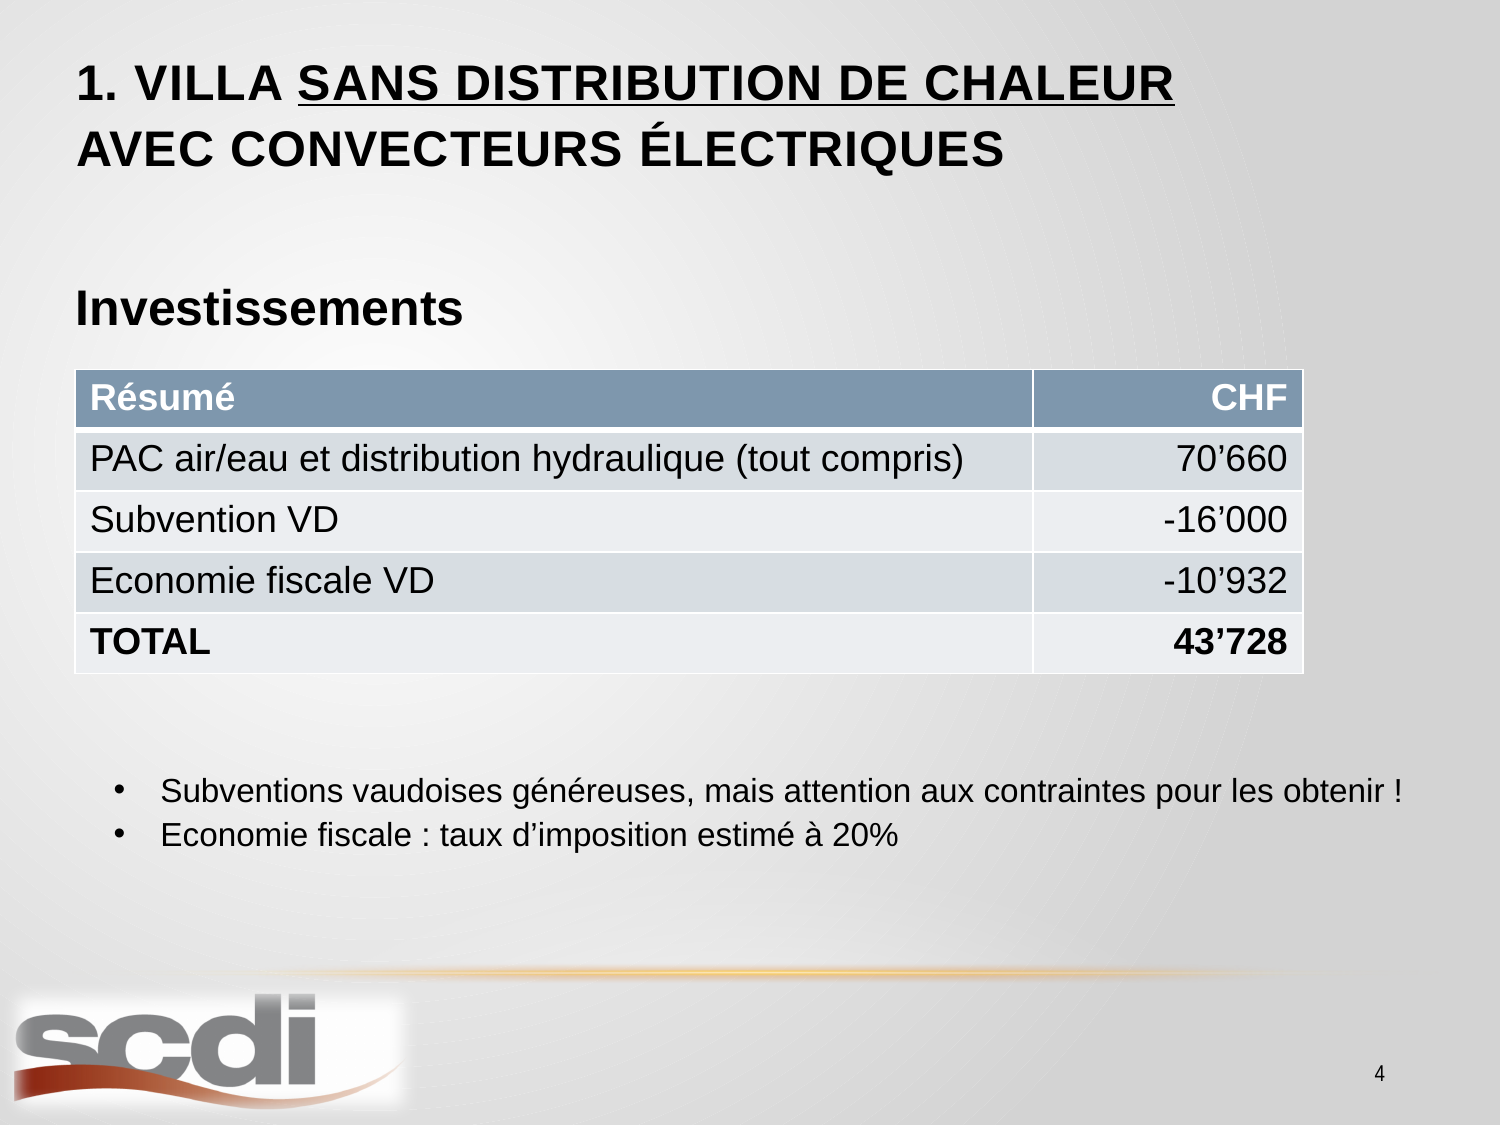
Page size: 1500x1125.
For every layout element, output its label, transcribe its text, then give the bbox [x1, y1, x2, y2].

text_box Investissements [61, 261, 1387, 343]
table_cell TOTAL [76, 614, 1032, 673]
slide_number 4 [1237, 1042, 1400, 1103]
table_cell 70’660 [1034, 433, 1302, 490]
table_cell Subvention VD [76, 492, 1032, 551]
text_box Subventions vaudoises généreuses, mais attention aux contraintes pour les obtenir ! Economie fiscale : taux d’imposition estimé à 20% [23, 757, 1424, 861]
title 1. Villa sans distribution de chaleur avec convecteurs électriques [61, 0, 1452, 185]
table_cell PAC air/eau et distribution hydraulique (tout compris) [76, 433, 1032, 490]
table_cell Economie fiscale VD [76, 553, 1032, 612]
picture [0, 0, 1500, 1125]
table_cell -10’932 [1034, 553, 1302, 612]
table_header CHF [1034, 370, 1302, 427]
table_cell 43’728 [1034, 614, 1302, 673]
table_cell -16’000 [1034, 492, 1302, 551]
table_header Résumé [76, 370, 1032, 427]
